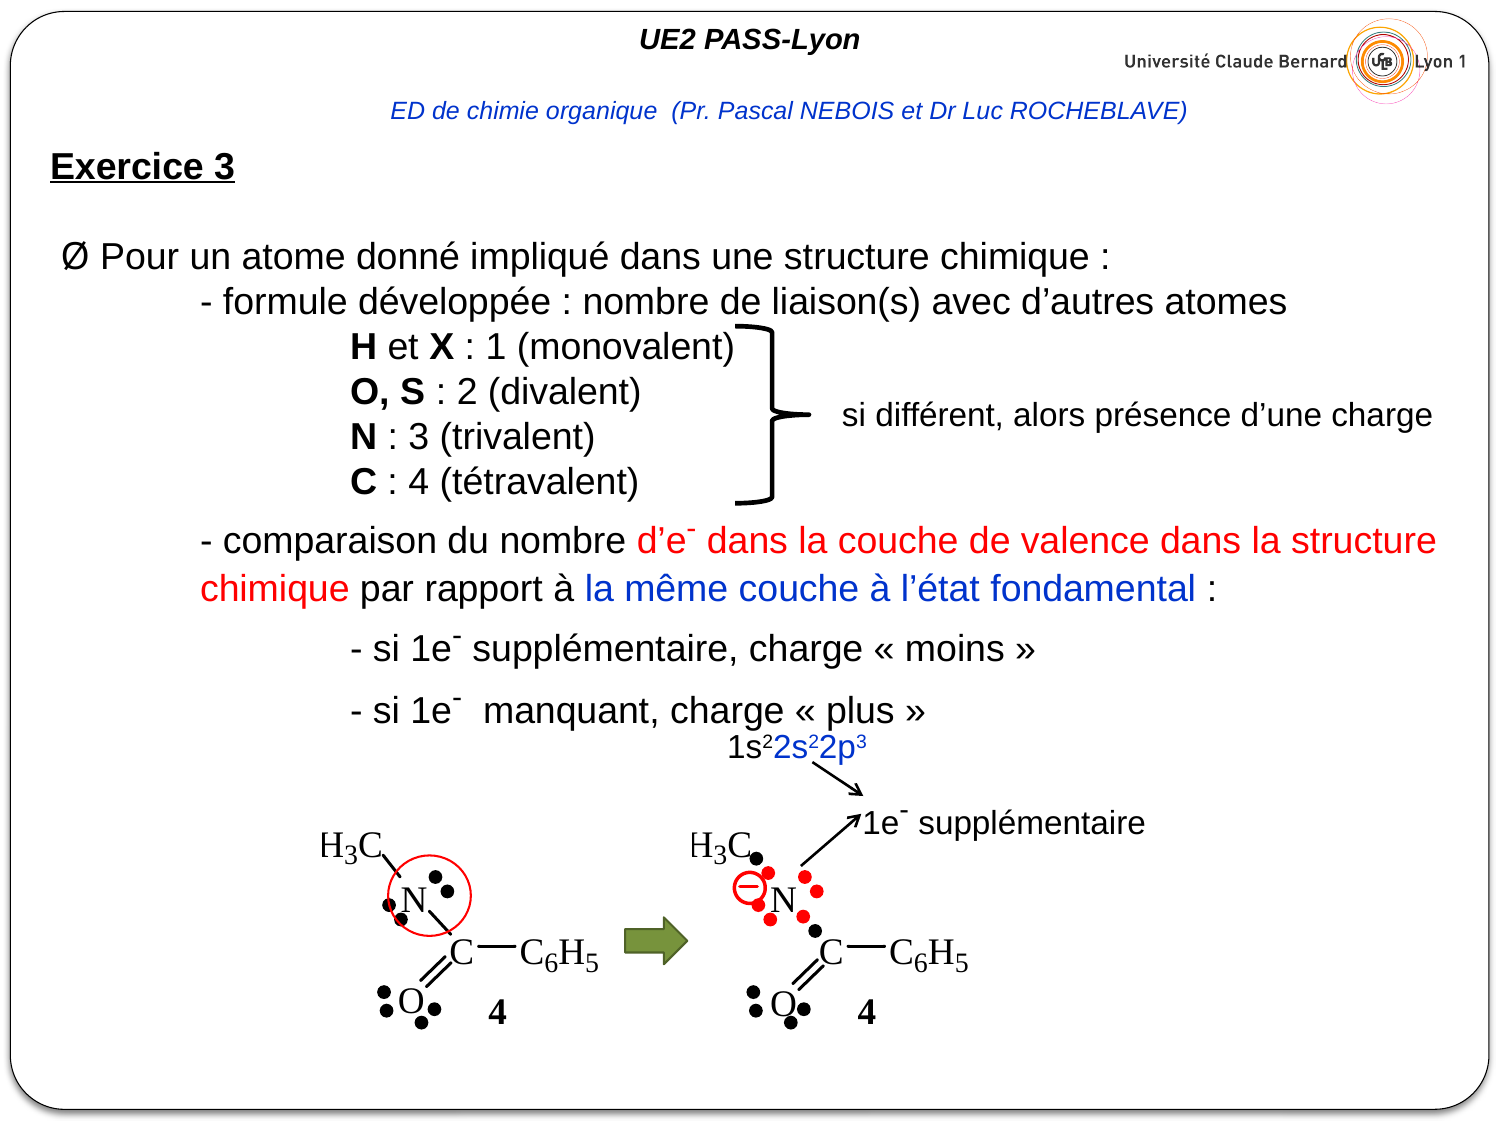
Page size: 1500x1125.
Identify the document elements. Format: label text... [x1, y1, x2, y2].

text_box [322, 818, 619, 1038]
text_box [624, 916, 686, 966]
text_box [735, 325, 810, 505]
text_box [812, 761, 864, 797]
text_box 1s22s22p3 [712, 718, 890, 773]
text_box UE2 PASS-Lyon [624, 13, 876, 63]
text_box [800, 813, 862, 867]
text_box si différent, alors présence d’une charge [827, 385, 1449, 440]
text_box ED de chimie organique (Pr. Pascal NEBOIS et Dr Luc ROCHEBLAVE) [375, 86, 1205, 132]
text_box 1e- supplémentaire [847, 777, 1162, 853]
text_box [691, 818, 988, 1038]
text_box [727, 865, 772, 911]
picture [1114, 13, 1480, 106]
text_box Exercice 3 Ø Pour un atome donné impliqué dans une structure chimique : - formule développée : nombre de liaison(s) avec d’autres atomes H et X : 1 (monovalent) O, S : 2 (divalent) N : 3 (trivalent) C : 4 (tétravalent) - comparaison du nombre d’e- dans la couche de valence dans la structure chimique par rapport à la même couche à l’état fondamental : - si 1e- supplémentaire, charge « moins » - si 1e- manquant, charge « plus » [35, 134, 1463, 787]
